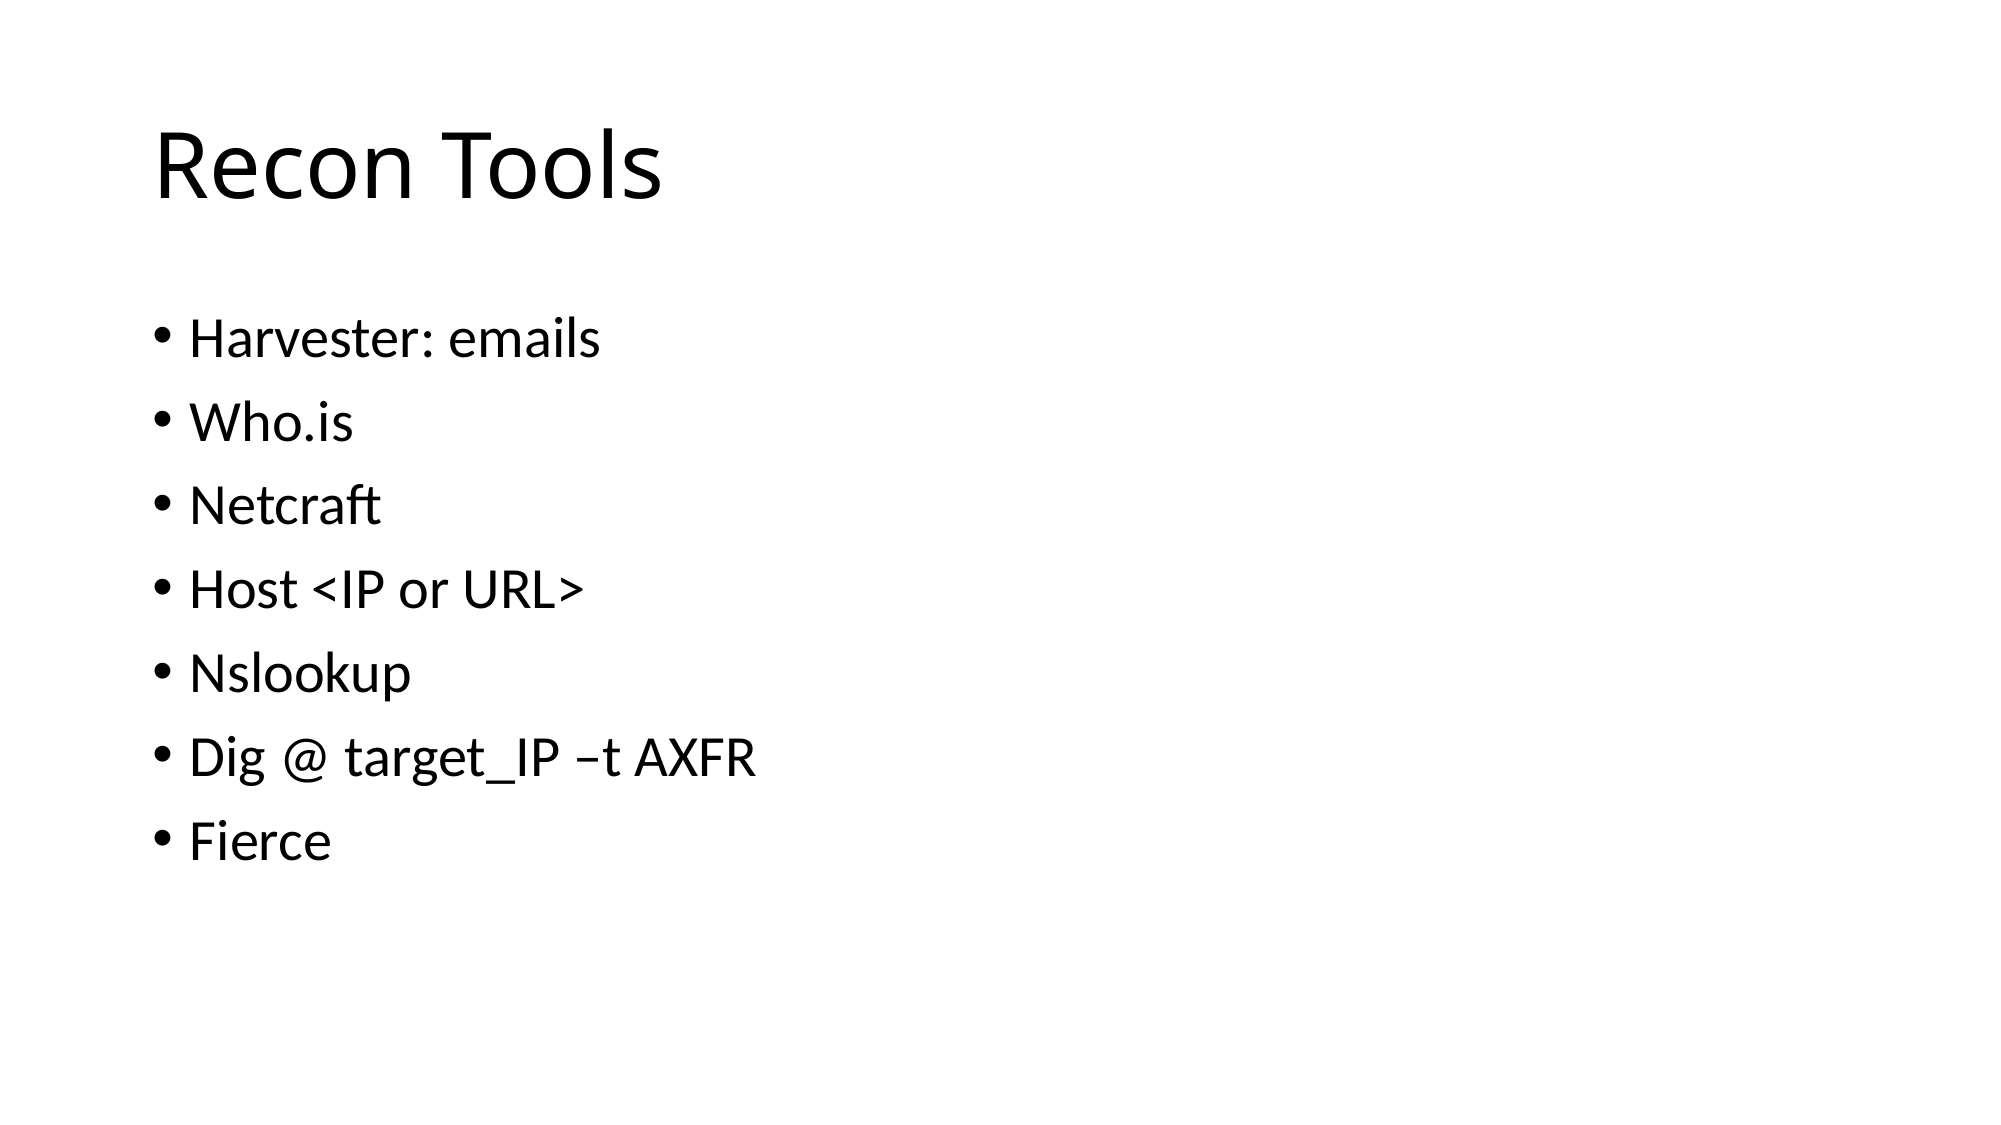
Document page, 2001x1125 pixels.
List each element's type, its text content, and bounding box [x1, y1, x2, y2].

title Recon Tools [137, 59, 1863, 278]
list Harvester: emails Who.is Netcraft Host <IP or URL> Nslookup Dig @ target_IP –t AXFR Fierce [137, 299, 1863, 1014]
